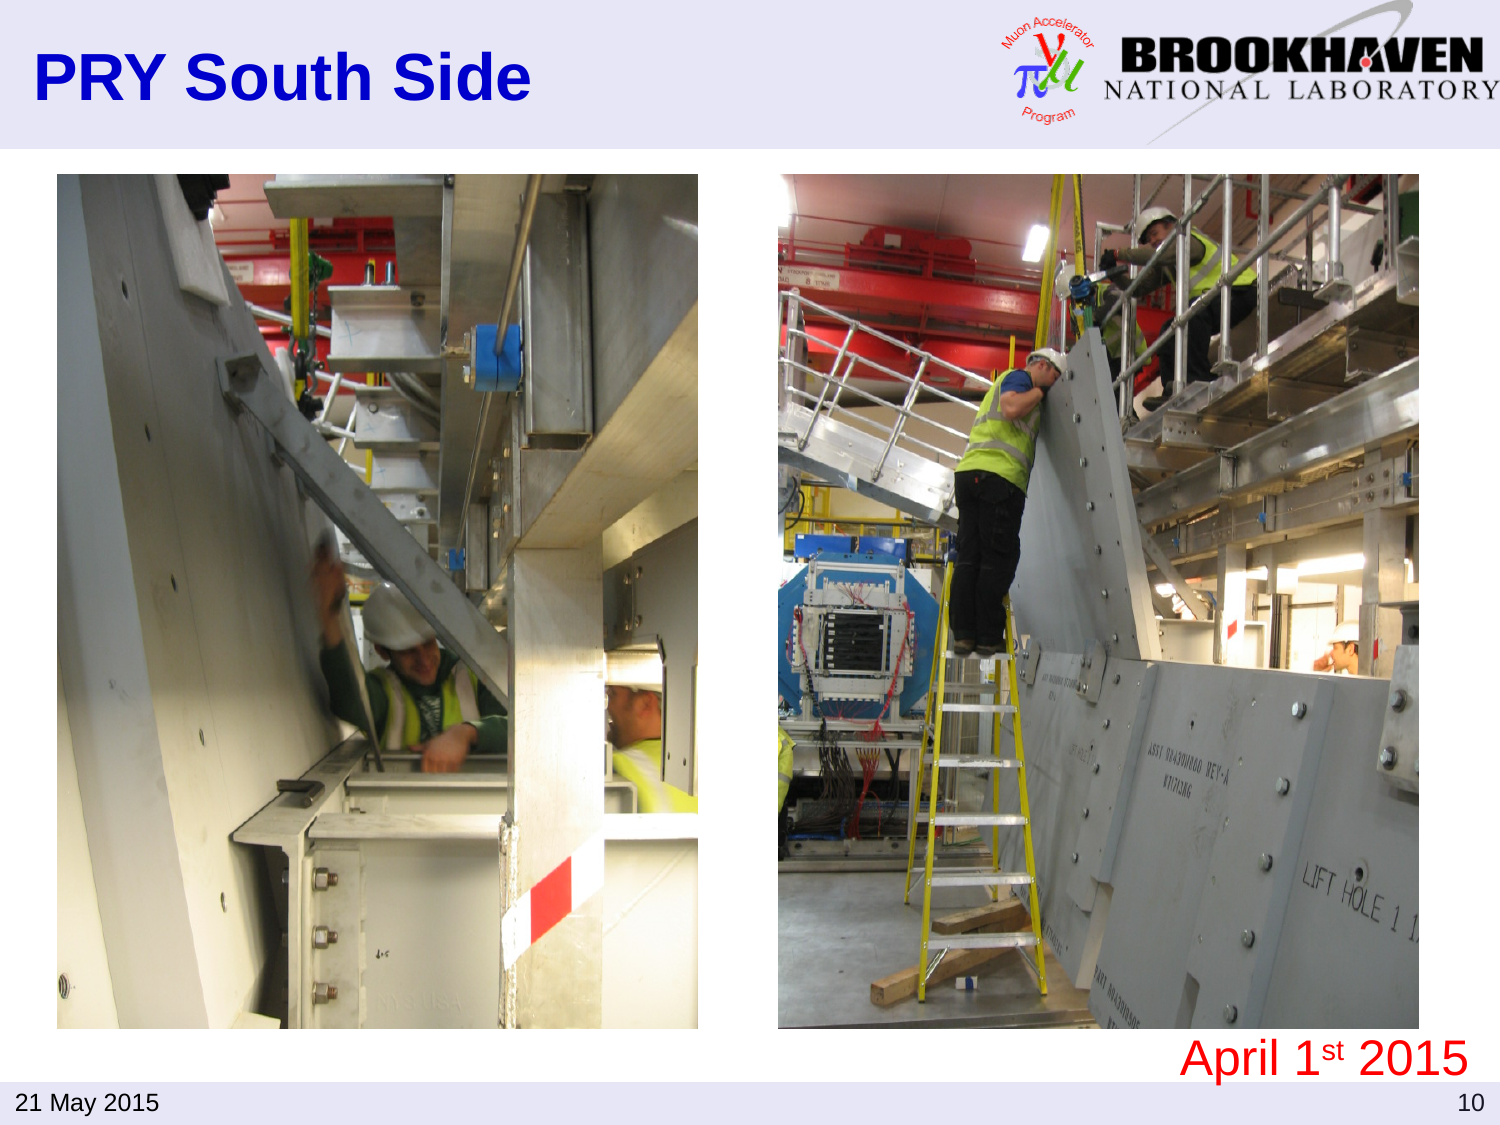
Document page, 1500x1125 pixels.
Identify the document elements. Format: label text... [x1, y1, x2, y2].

title PRY South Side [17, 10, 1001, 138]
picture [1104, 0, 1500, 145]
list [57, 174, 698, 1029]
picture [1001, 17, 1094, 125]
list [778, 174, 1419, 1029]
text_box April 1st 2015 [1165, 1018, 1485, 1094]
